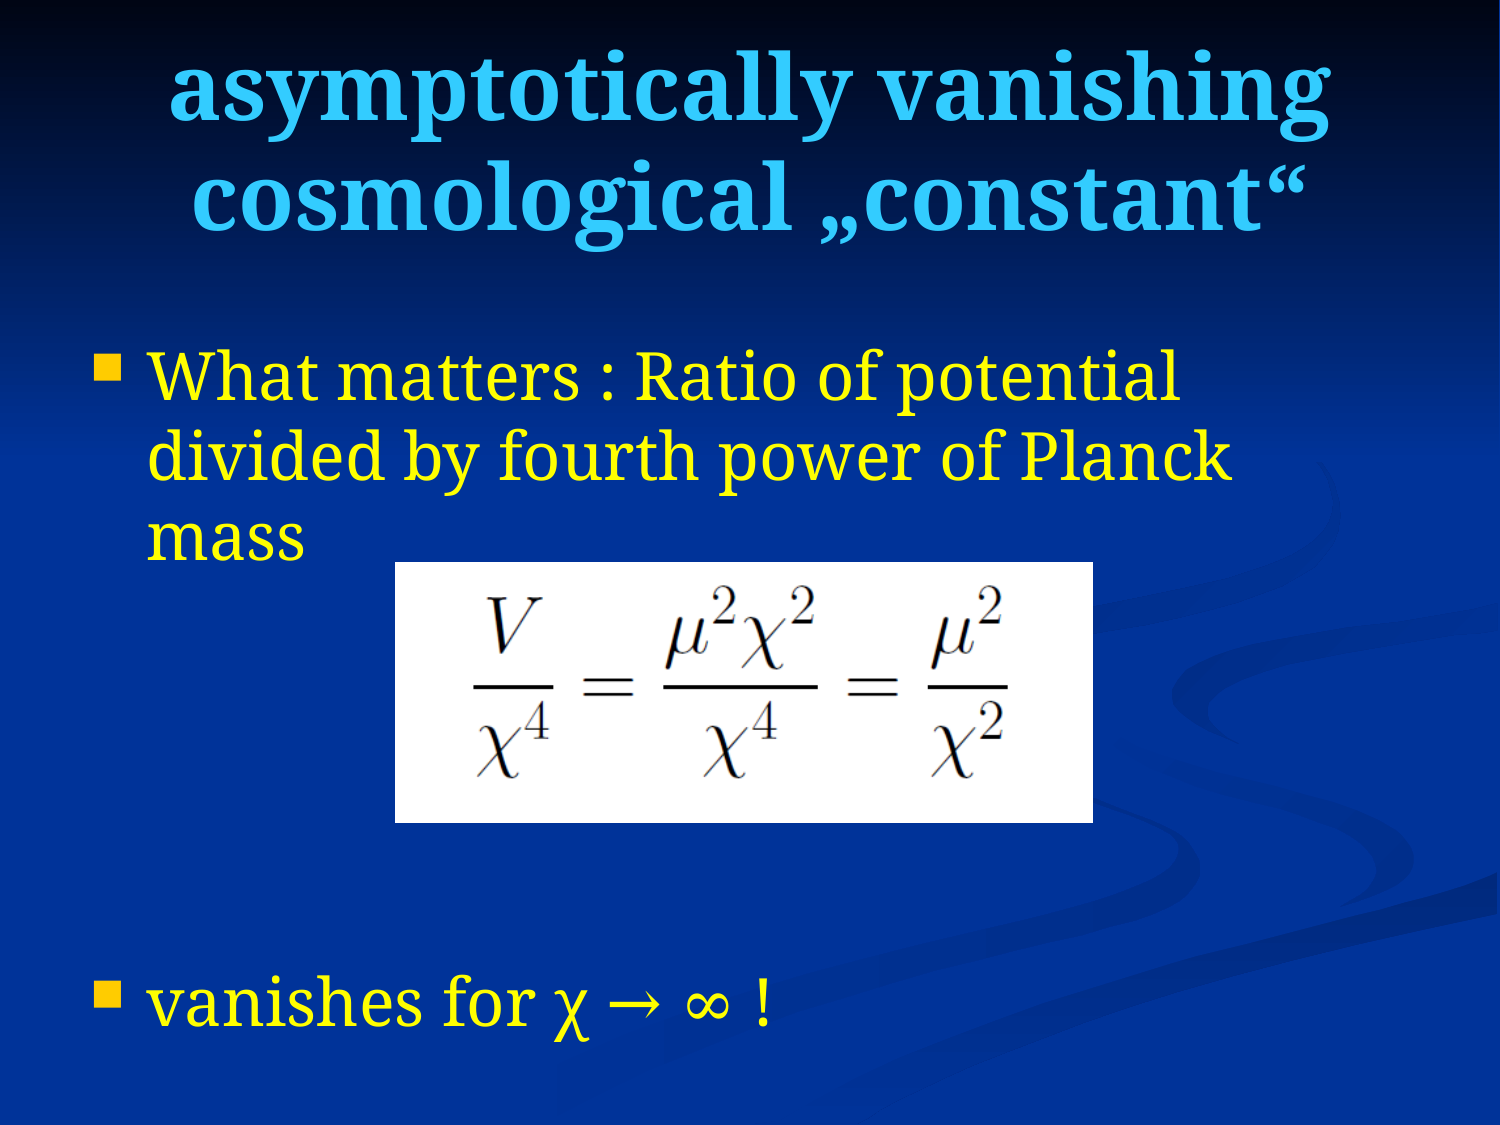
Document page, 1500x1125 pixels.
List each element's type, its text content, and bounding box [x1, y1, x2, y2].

list What matters : Ratio of potential divided by fourth power of Planck mass vanishes for χ → ∞ ! [74, 326, 1426, 1006]
picture [395, 562, 1093, 823]
title asymptotically vanishing cosmological „constant“ [74, 44, 1426, 233]
